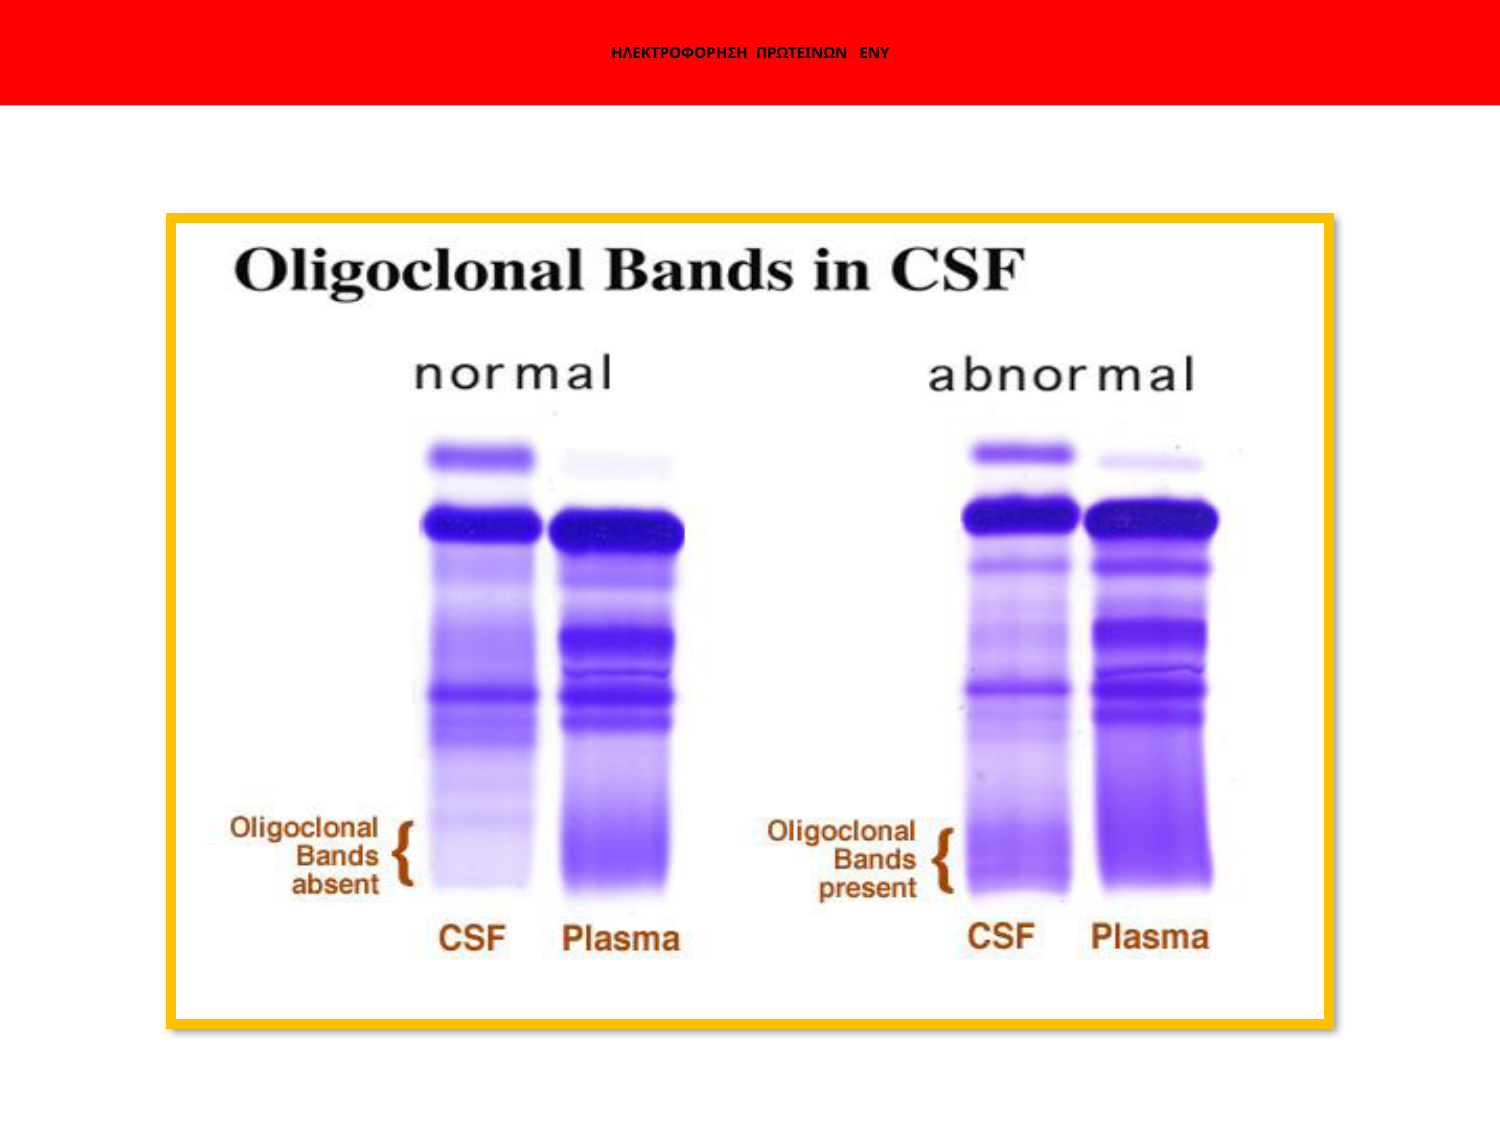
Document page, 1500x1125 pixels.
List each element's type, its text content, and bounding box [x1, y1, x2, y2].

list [175, 222, 1325, 1020]
title ΗΛΕΚΤΡΟΦΟΡΗΣΗ ΠΡΩΤΕΙΝΩΝ ΕΝΥ [0, 0, 1500, 106]
